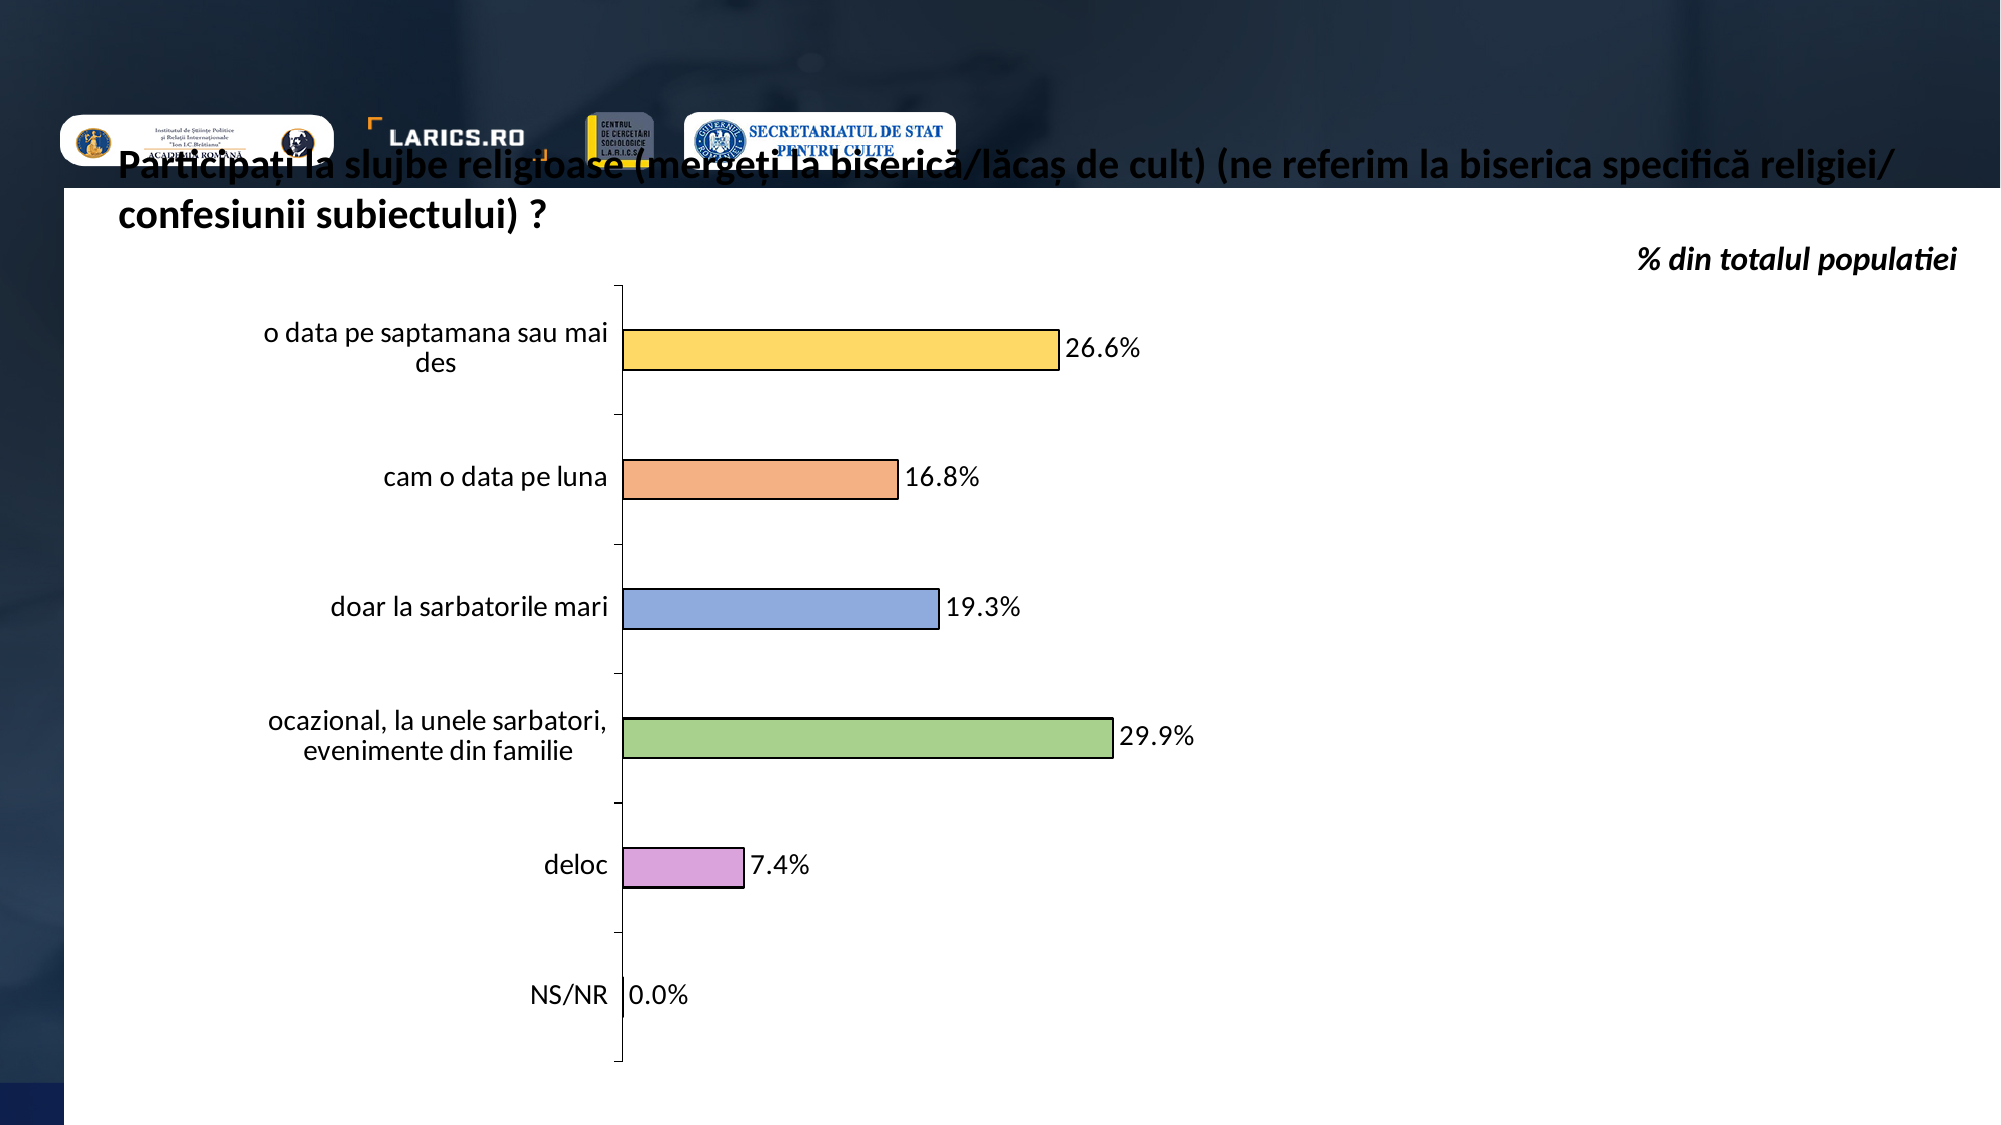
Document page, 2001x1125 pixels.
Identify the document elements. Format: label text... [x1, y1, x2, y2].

text_box Participați la slujbe religioase (mergeți la biserică/lăcaș de cult) (ne referim la biserica specifică religiei/ confesiunii subiectului) ? % din totalul populatiei [103, 129, 1973, 285]
picture [0, 0, 2001, 1125]
text_box [80, 85, 1973, 173]
chart [263, 267, 1584, 1109]
